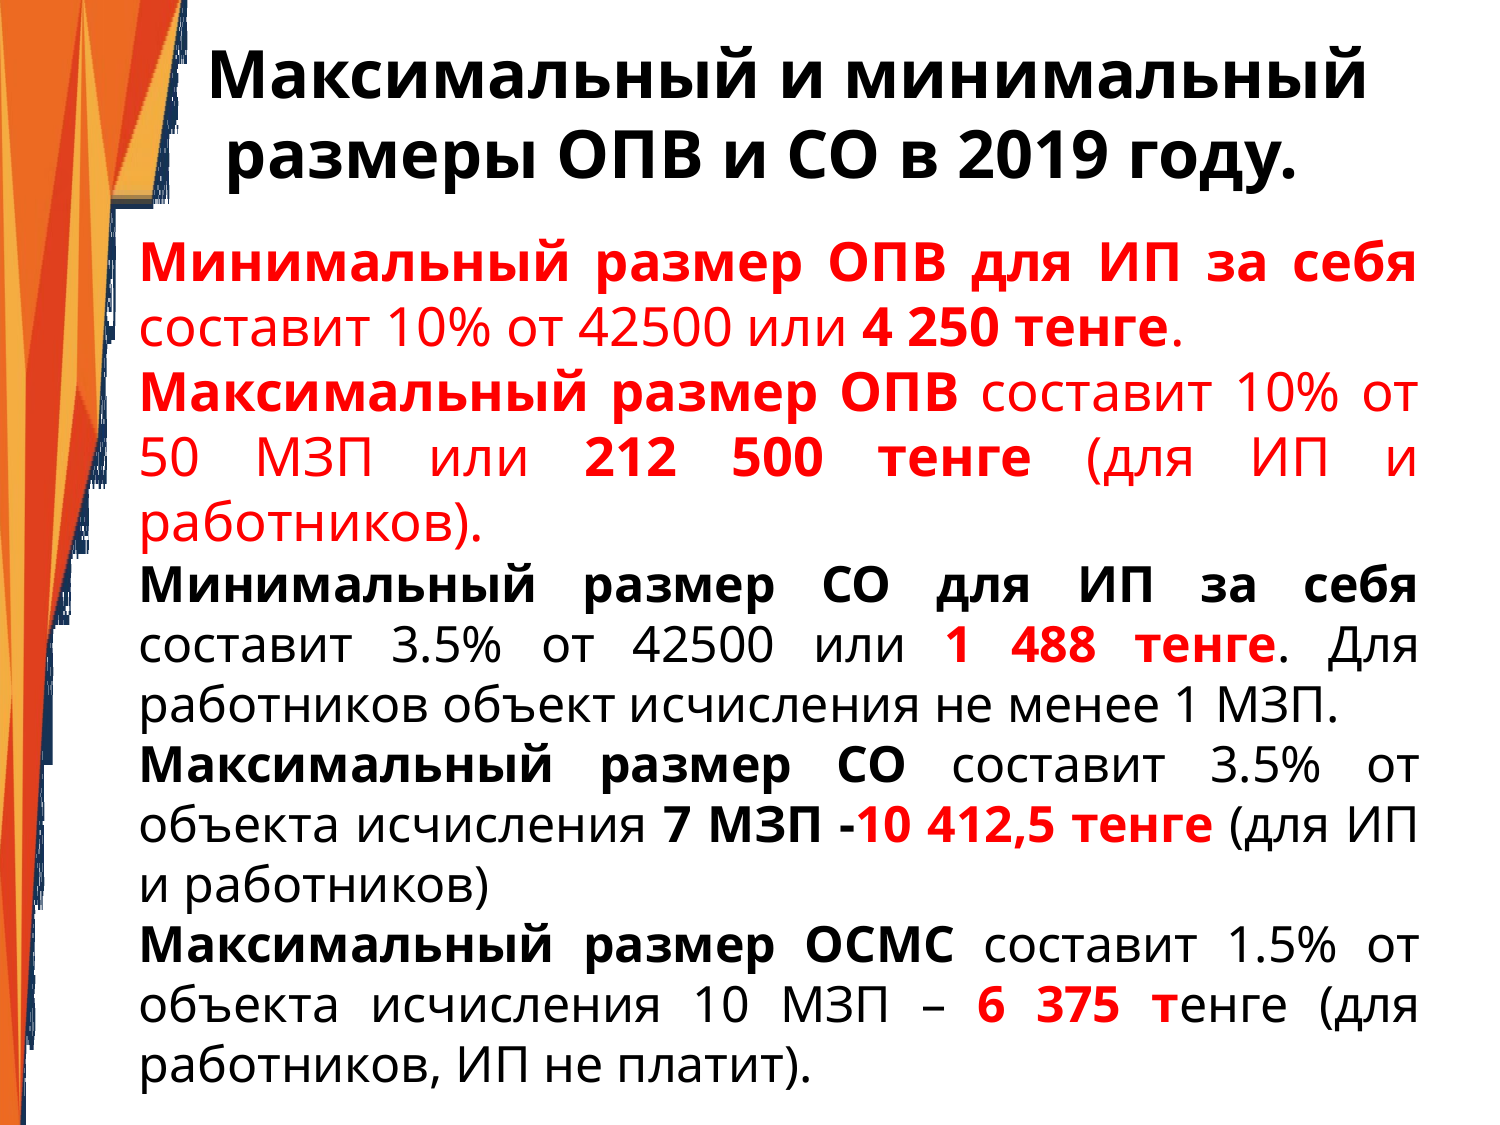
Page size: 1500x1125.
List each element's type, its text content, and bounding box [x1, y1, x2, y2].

text_box Минимальный размер ОПВ для ИП за себя составит 10% от 42500 или 4 250 тенге. Максимальный размер ОПВ составит 10% от 50 МЗП или 212 500 тенге (для ИП и работников). Минимальный размер СО для ИП за себя составит 3.5% от 42500 или 1 488 тенге. Для работников объект исчисления не менее 1 МЗП. Максимальный размер СО составит 3.5% от объекта исчисления 7 МЗП -10 412,5 тенге (для ИП и работников) Максимальный размер ОСМС составит 1.5% от объекта исчисления 10 МЗП – 6 375 тенге (для работников, ИП не платит). [211, 219, 1435, 1100]
list 2 [211, 137, 1474, 1075]
title Максимальный и минимальный размеры ОПВ и СО в 2019 году. [211, 23, 1474, 137]
picture [0, 0, 207, 1125]
